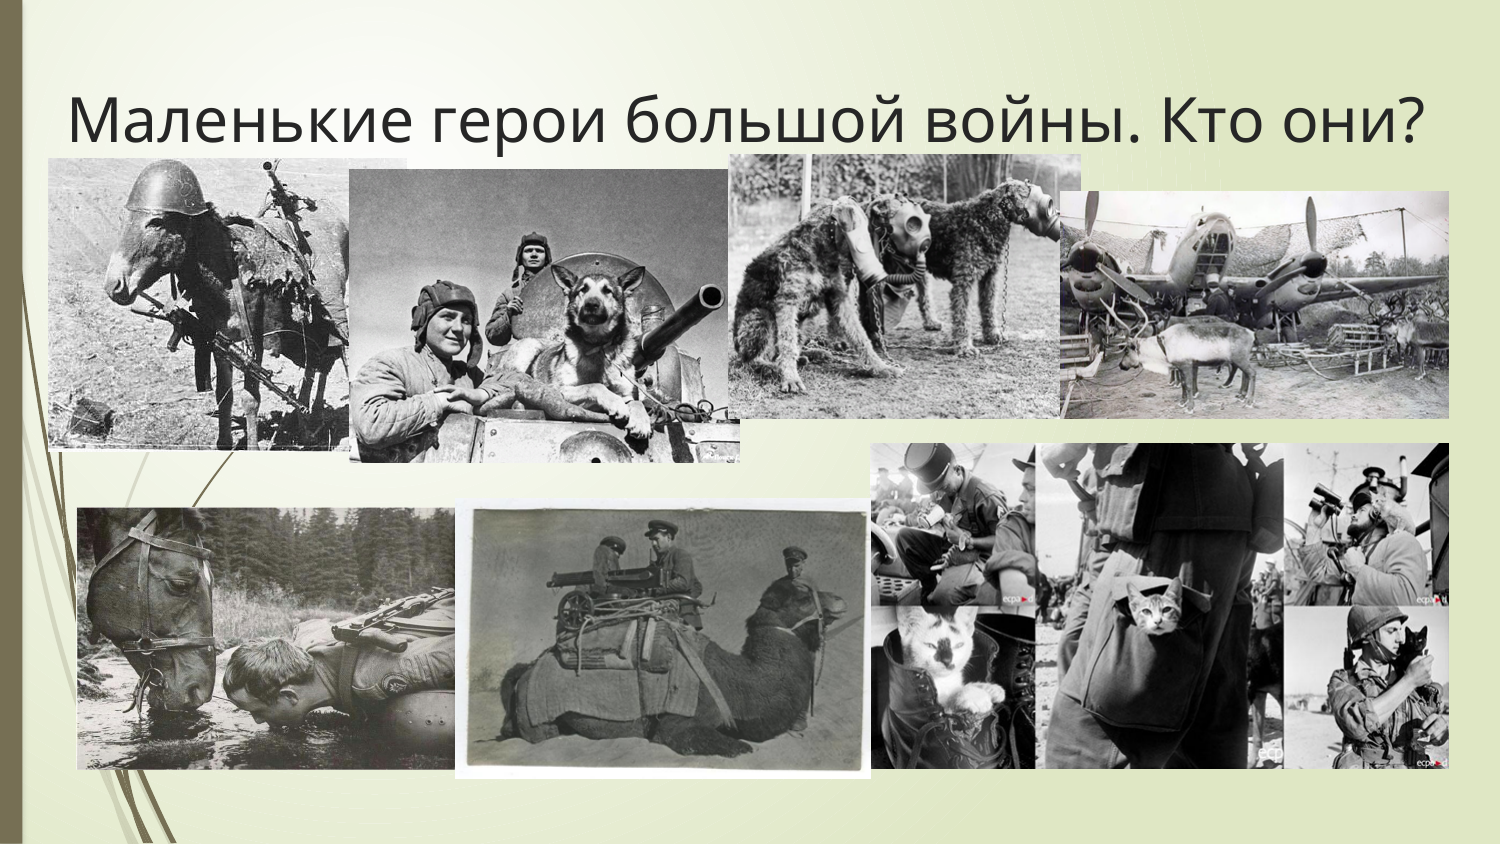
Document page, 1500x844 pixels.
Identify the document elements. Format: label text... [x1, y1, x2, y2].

picture [76, 443, 1450, 779]
title Маленькие герои большой войны. Кто они? [51, 72, 1449, 174]
picture [48, 154, 1450, 463]
